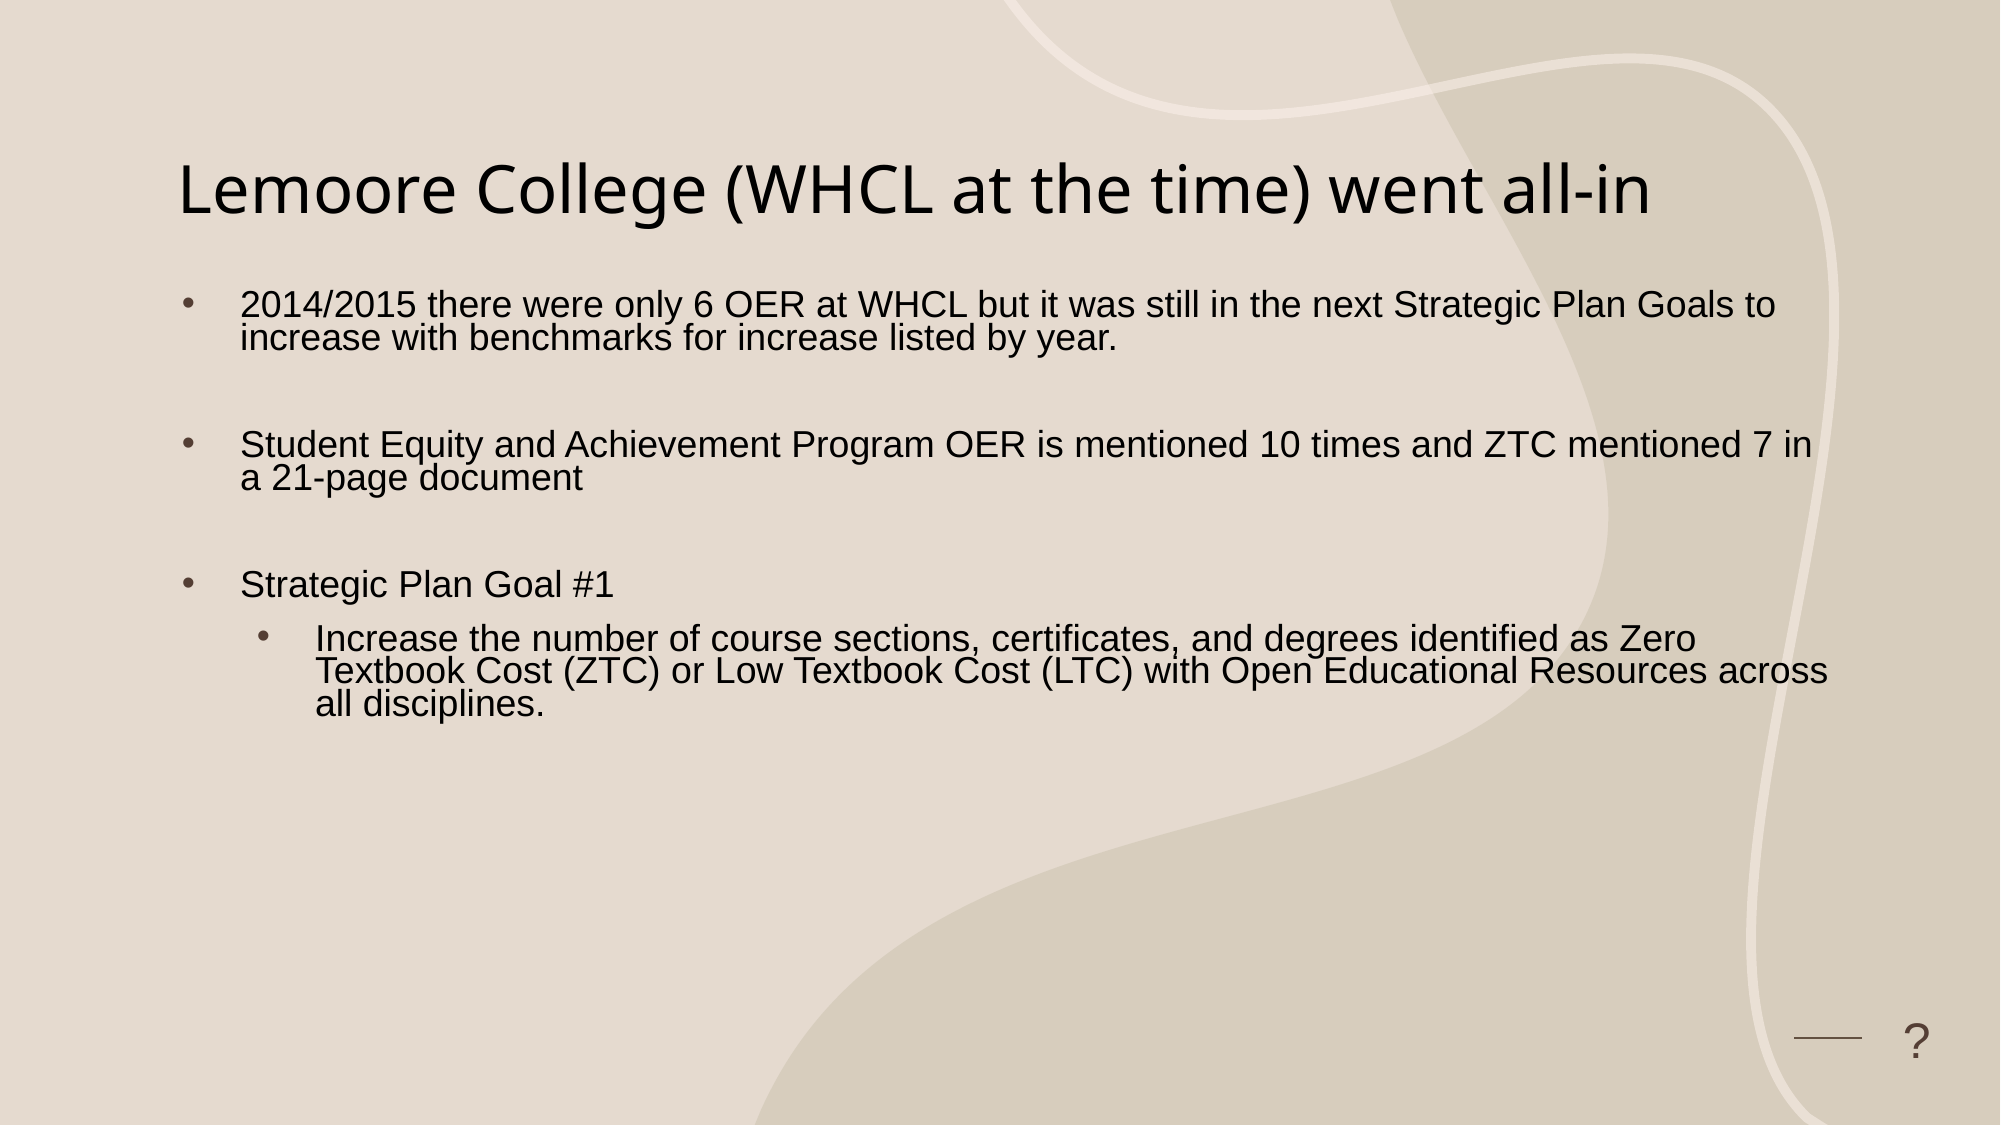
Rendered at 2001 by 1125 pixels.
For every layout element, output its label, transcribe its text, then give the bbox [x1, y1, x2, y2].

list 2014/2015 there were only 6 OER at WHCL but it was still in the next Strategic Plan Goals to increase with benchmarks for increase listed by year. Student Equity and Achievement Program OER is mentioned 10 times and ZTC mentioned 7 in a 21-page document Strategic Plan Goal #1 Increase the number of course sections, certificates, and degrees identified as Zero Textbook Cost (ZTC) or Low Textbook Cost (LTC) with Open Educational Resources across all disciplines. [150, 285, 1850, 915]
slide_number ? [1862, 964, 1971, 1112]
title Lemoore College (WHCL at the time) went all-in [162, 85, 1863, 236]
